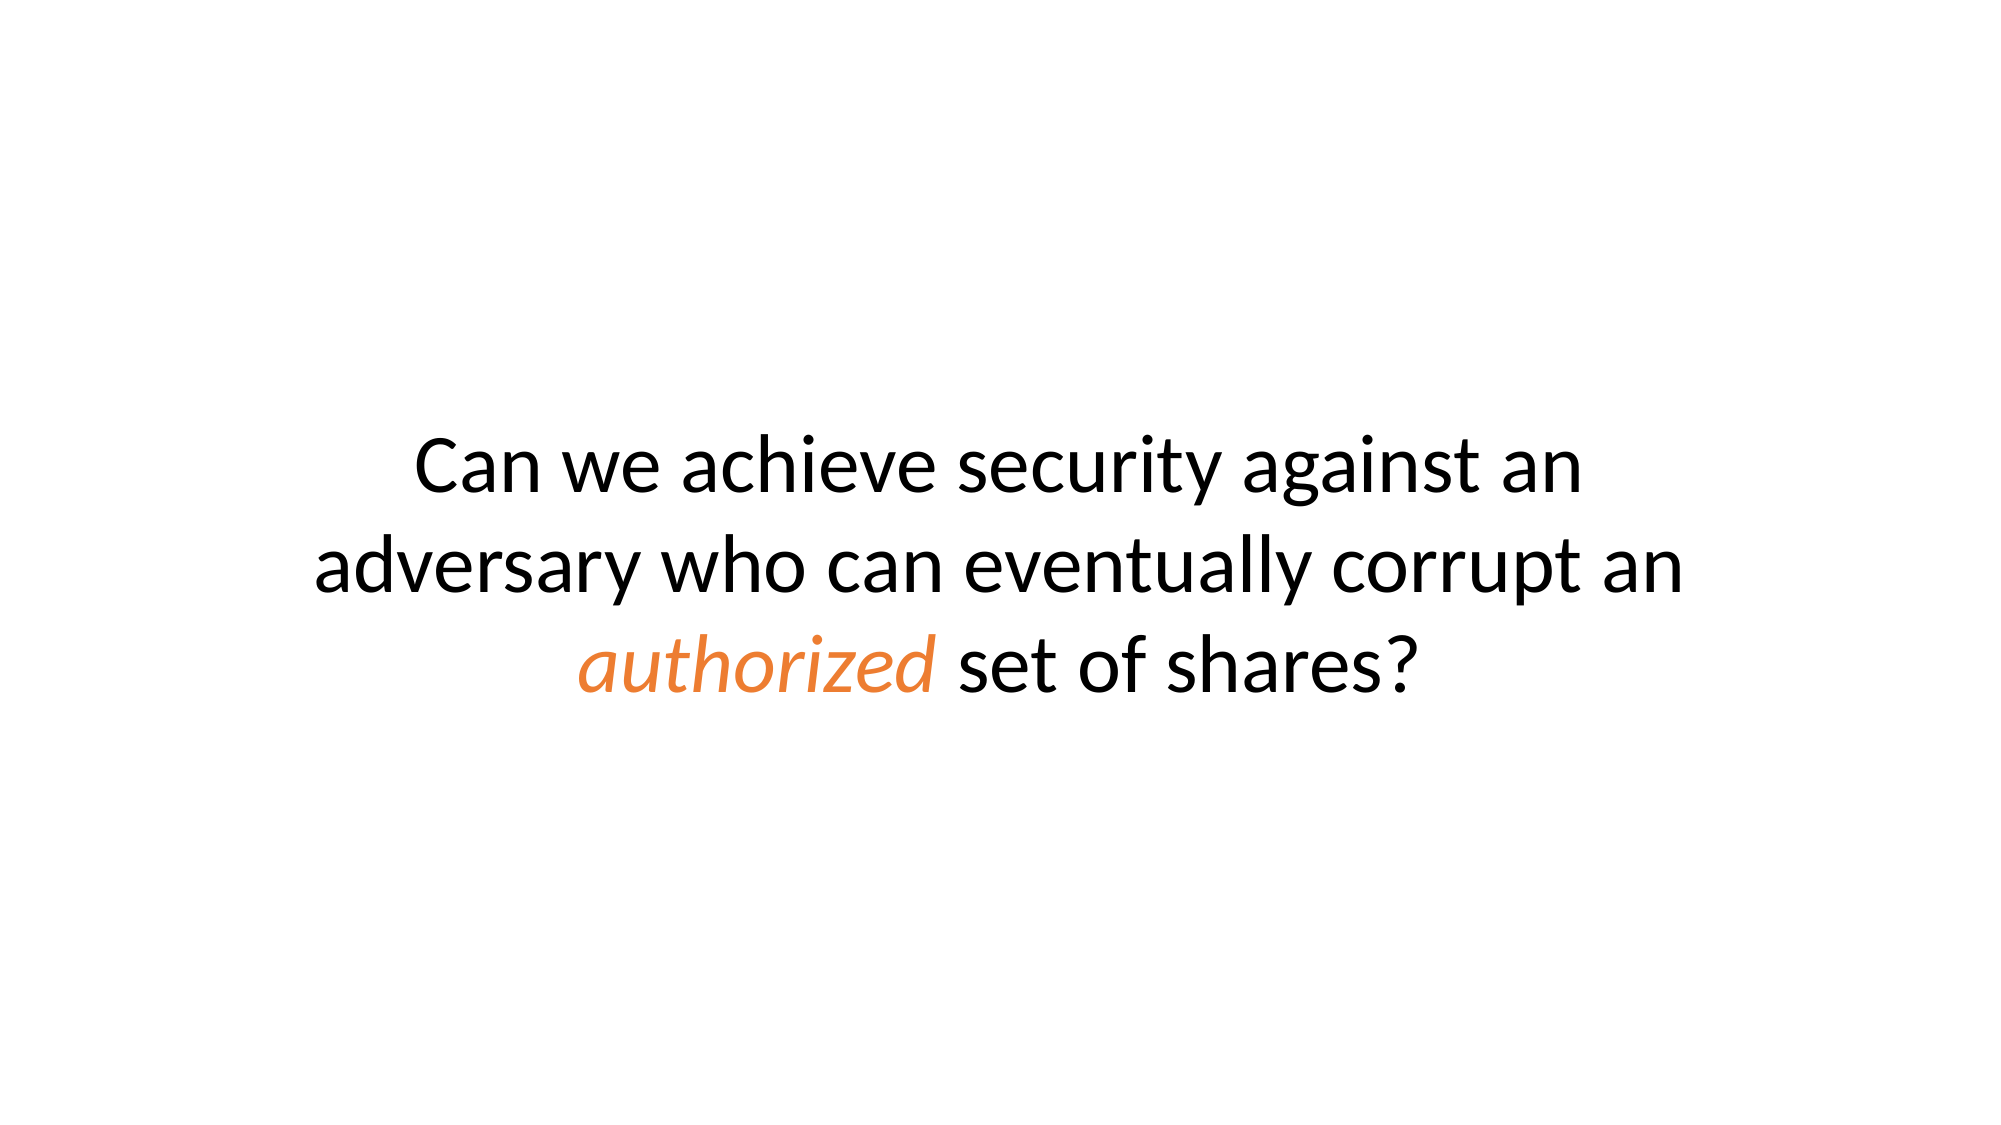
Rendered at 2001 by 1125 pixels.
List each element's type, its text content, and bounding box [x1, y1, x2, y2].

text_box Can we achieve security against an adversary who can eventually corrupt an authorized set of shares? [266, 401, 1733, 717]
